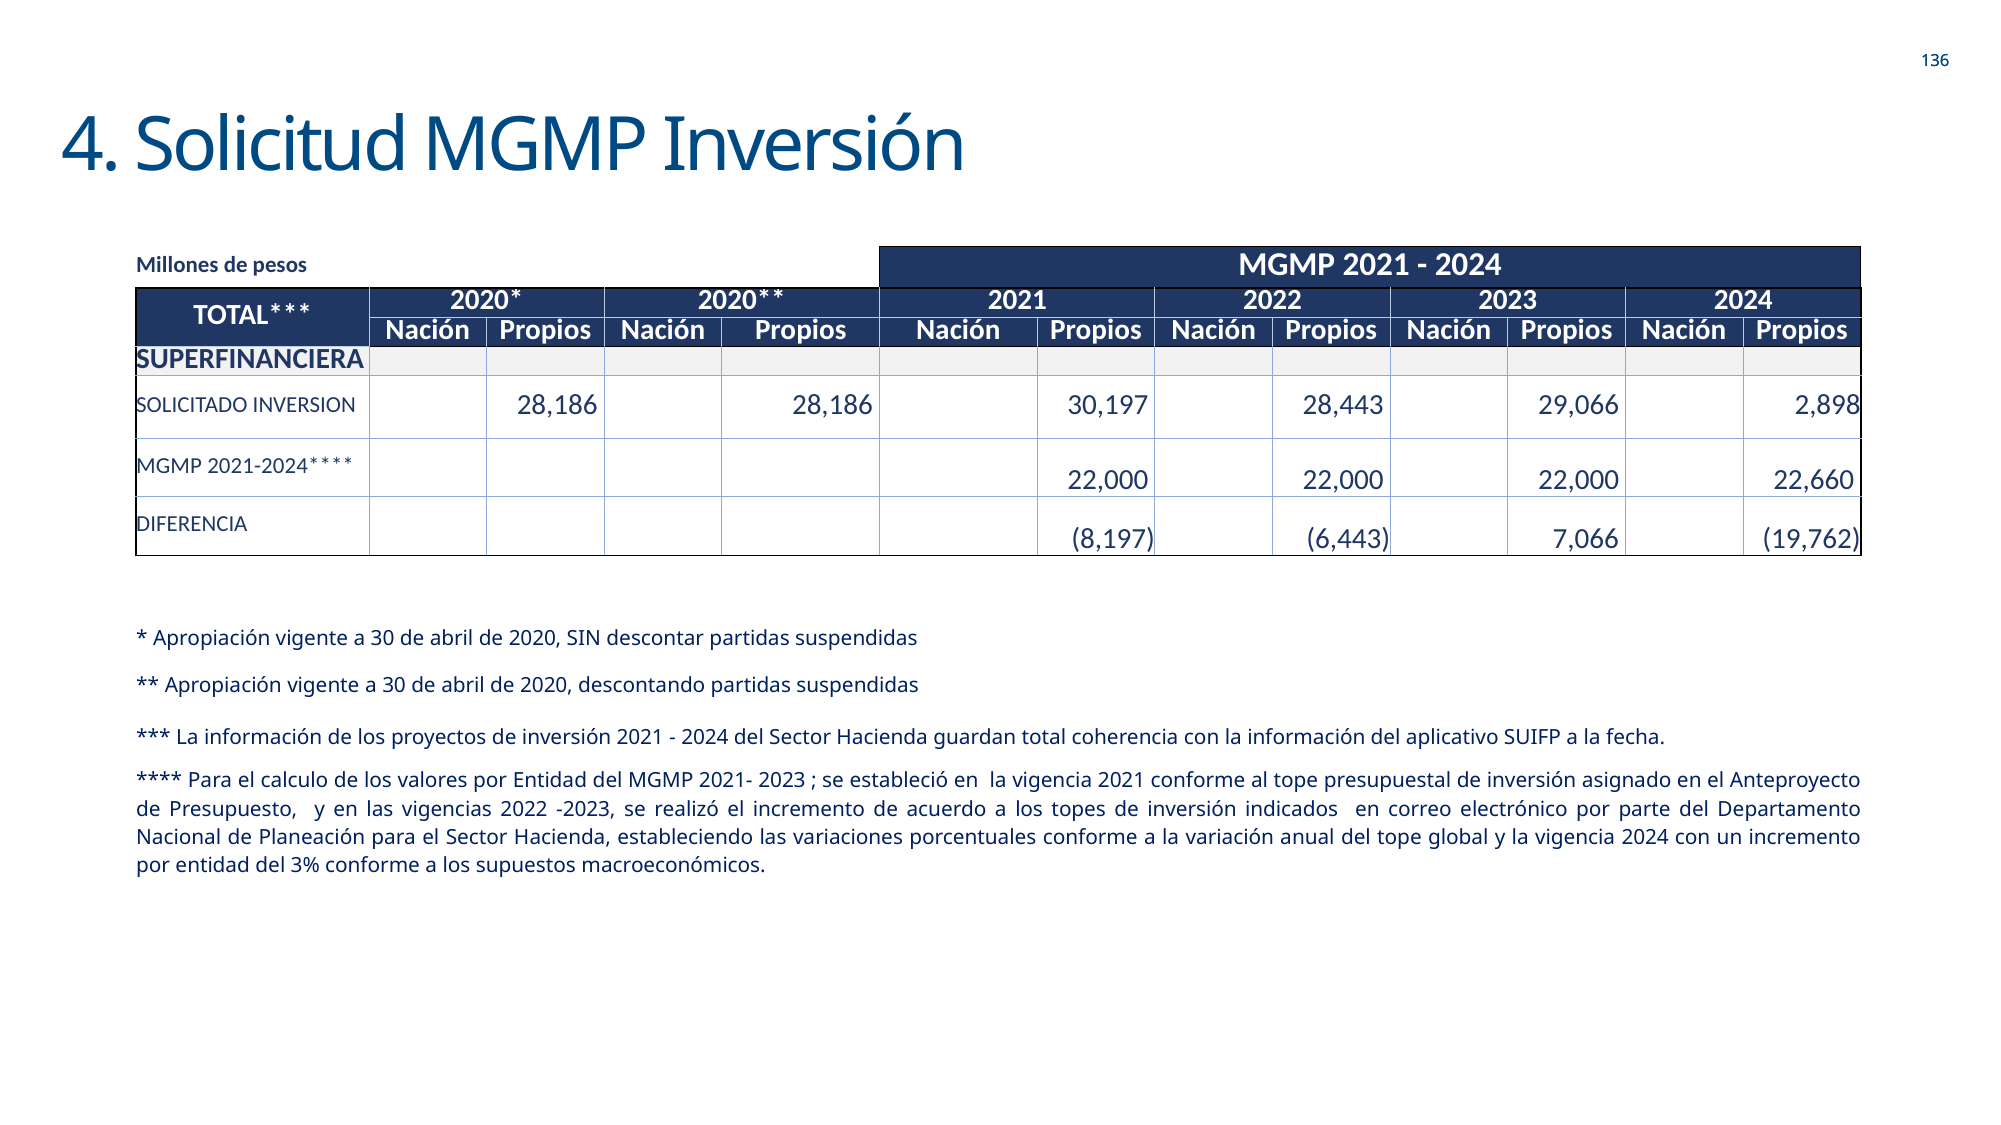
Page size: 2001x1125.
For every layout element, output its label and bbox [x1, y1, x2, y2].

table_cell [1273, 347, 1390, 375]
table_cell [1391, 289, 1625, 317]
table_cell [880, 439, 1037, 496]
table_cell [1744, 347, 1860, 375]
table_cell [1038, 347, 1154, 375]
table_cell [1626, 497, 1743, 555]
table_header [136, 246, 879, 287]
table_cell [1038, 497, 1154, 555]
table_cell [370, 347, 486, 375]
table_cell [605, 497, 721, 555]
table_cell [1273, 439, 1390, 496]
table_cell [1744, 318, 1860, 346]
table_cell [1626, 376, 1743, 438]
table_cell [1626, 439, 1743, 496]
table_cell [370, 376, 486, 438]
table_cell [880, 347, 1037, 375]
table_cell [1508, 497, 1625, 555]
table_cell [370, 289, 604, 317]
table_cell [1391, 347, 1507, 375]
table_cell [1626, 347, 1743, 375]
table_cell [605, 376, 721, 438]
title [46, 97, 1952, 190]
table_cell [605, 289, 879, 317]
table_cell [487, 497, 604, 555]
table_cell [487, 347, 604, 375]
table_cell [137, 376, 369, 438]
table_cell [1744, 439, 1860, 496]
table_cell [1155, 497, 1272, 555]
table_cell [880, 318, 1037, 346]
table_cell [487, 318, 604, 346]
table_cell [137, 347, 369, 375]
table_cell [487, 439, 604, 496]
table_cell [1508, 376, 1625, 438]
table_cell [722, 318, 879, 346]
table_cell [1155, 289, 1390, 317]
table_cell [1273, 376, 1390, 438]
table_cell [1391, 439, 1507, 496]
table_cell [1508, 318, 1625, 346]
table_cell [1155, 347, 1272, 375]
table_cell [722, 347, 879, 375]
table_cell [370, 497, 486, 555]
table_cell [136, 660, 1861, 879]
table_cell [1155, 376, 1272, 438]
table_cell [1273, 318, 1390, 346]
table_cell [880, 376, 1037, 438]
table_cell [1508, 439, 1625, 496]
table_cell [1626, 289, 1860, 317]
table_header [880, 247, 1860, 287]
table_cell [370, 439, 486, 496]
table_cell [1038, 439, 1154, 496]
table_cell [137, 497, 369, 555]
table_cell [1626, 318, 1743, 346]
table_cell [370, 318, 486, 346]
table_cell [1038, 376, 1154, 438]
table_cell [880, 289, 1154, 317]
table_cell [722, 376, 879, 438]
table_cell [722, 497, 879, 555]
table_cell [605, 347, 721, 375]
table_cell [1744, 376, 1860, 438]
table_cell [1508, 347, 1625, 375]
table_cell [137, 439, 369, 496]
table_cell [1391, 318, 1507, 346]
table_cell [1391, 376, 1507, 438]
table_cell [487, 376, 604, 438]
table_cell [137, 289, 369, 346]
table_cell [1273, 497, 1390, 555]
table_header [136, 615, 1861, 660]
table_cell [605, 439, 721, 496]
table_cell [1155, 318, 1272, 346]
table_cell [1391, 497, 1507, 555]
table_cell [605, 318, 721, 346]
table_cell [880, 497, 1037, 555]
table_cell [1155, 439, 1272, 496]
table_cell [1038, 318, 1154, 346]
table_cell [1744, 497, 1860, 555]
table_cell [722, 439, 879, 496]
